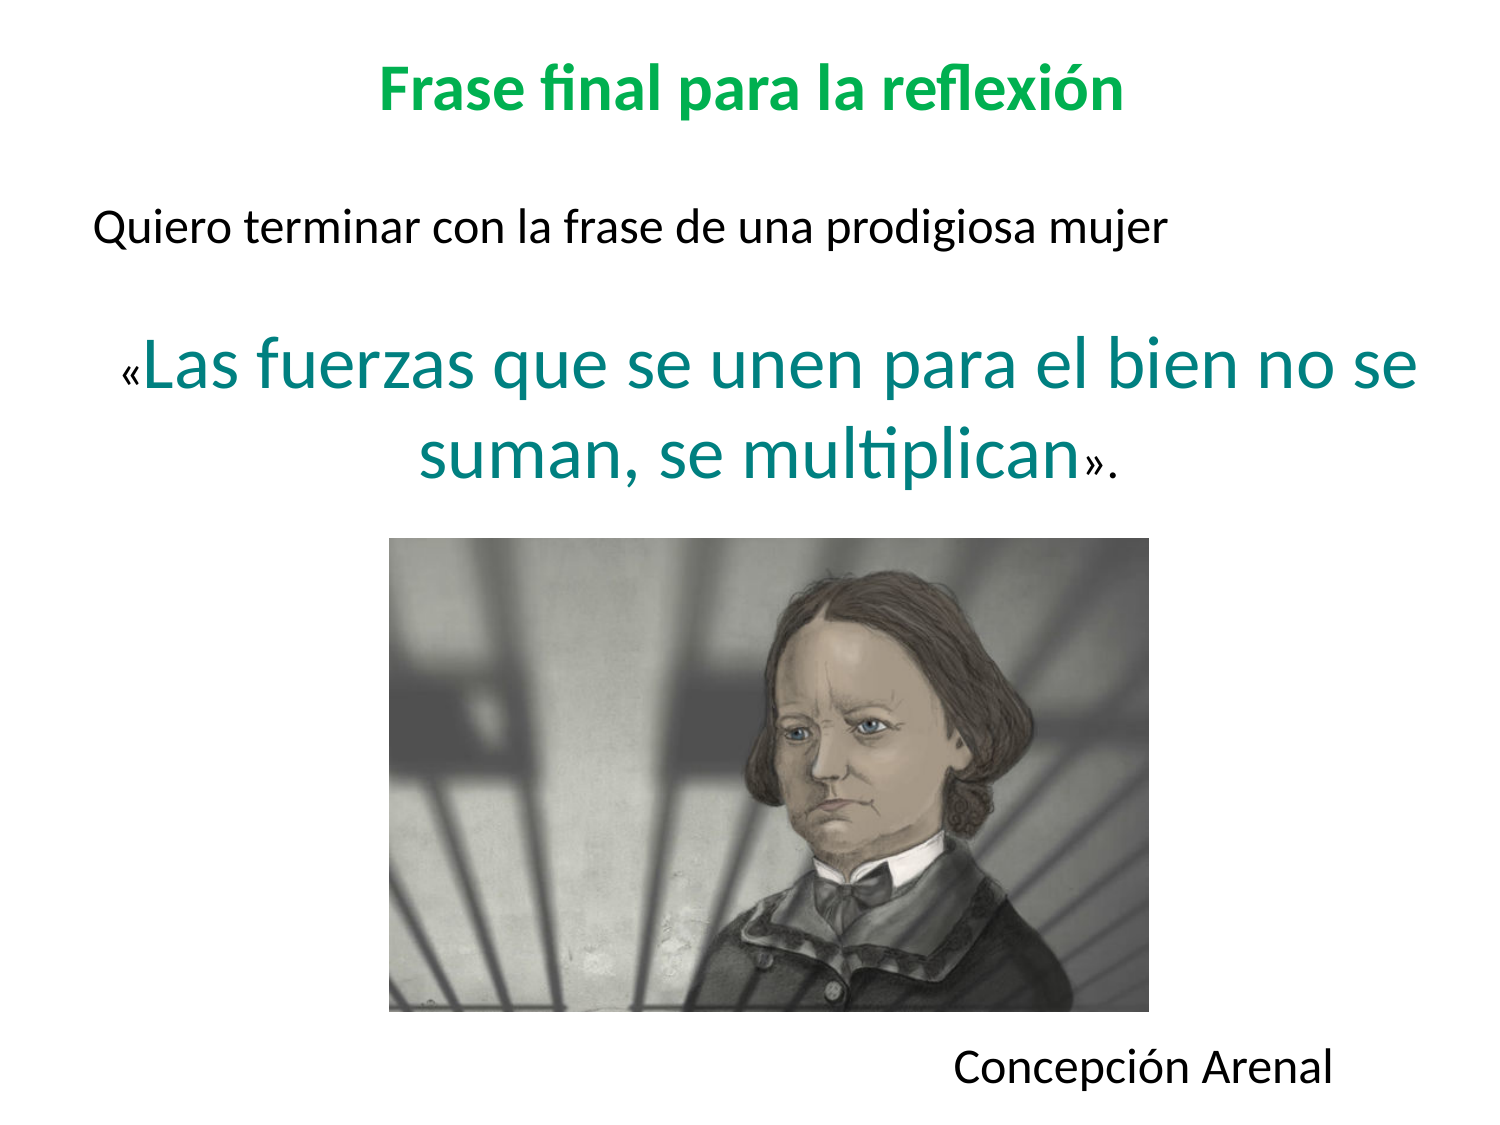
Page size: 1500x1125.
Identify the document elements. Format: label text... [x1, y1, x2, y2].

title Frase final para la reflexión [77, 0, 1428, 168]
text_box Quiero terminar con la frase de una prodigiosa mujer «Las fuerzas que se unen para el bien no se suman, se multiplican». Concepción Arenal [77, 186, 1460, 1101]
picture [389, 538, 1149, 1013]
